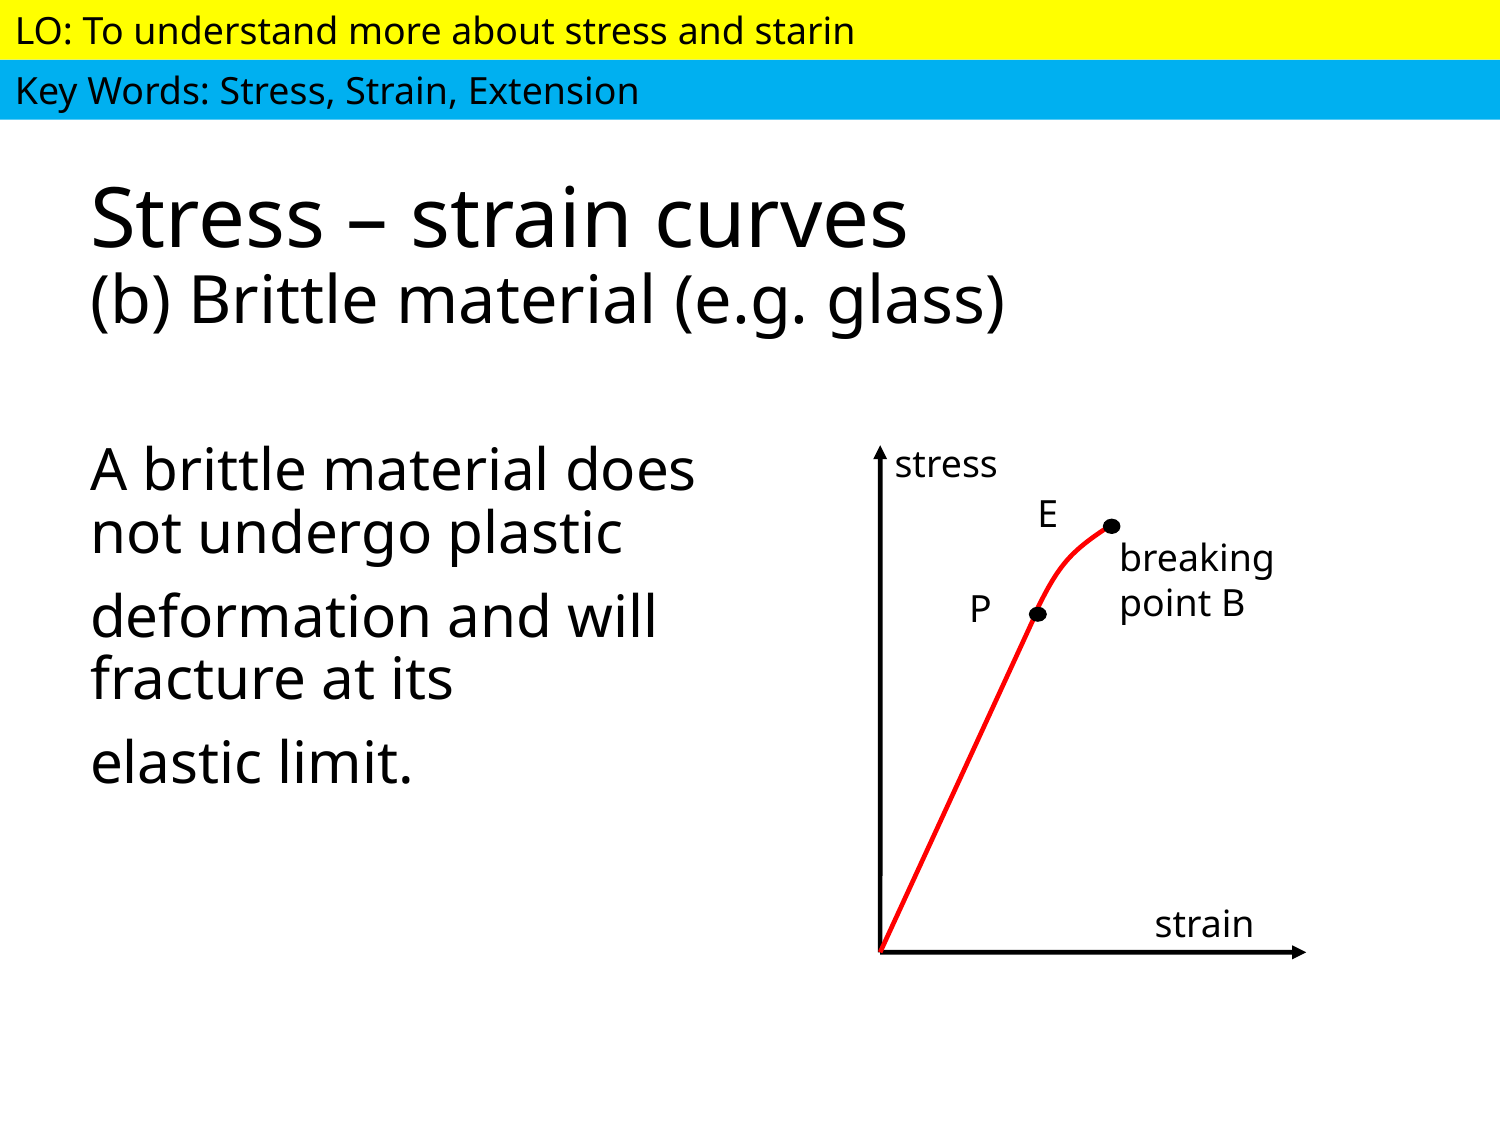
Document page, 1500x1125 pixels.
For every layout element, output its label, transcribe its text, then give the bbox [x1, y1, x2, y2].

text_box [879, 432, 1366, 975]
title Stress – strain curves (b) Brittle material (e.g. glass) [75, 163, 1425, 351]
list A brittle material does not undergo plastic deformation and will fracture at its elastic limit. [75, 432, 762, 1047]
